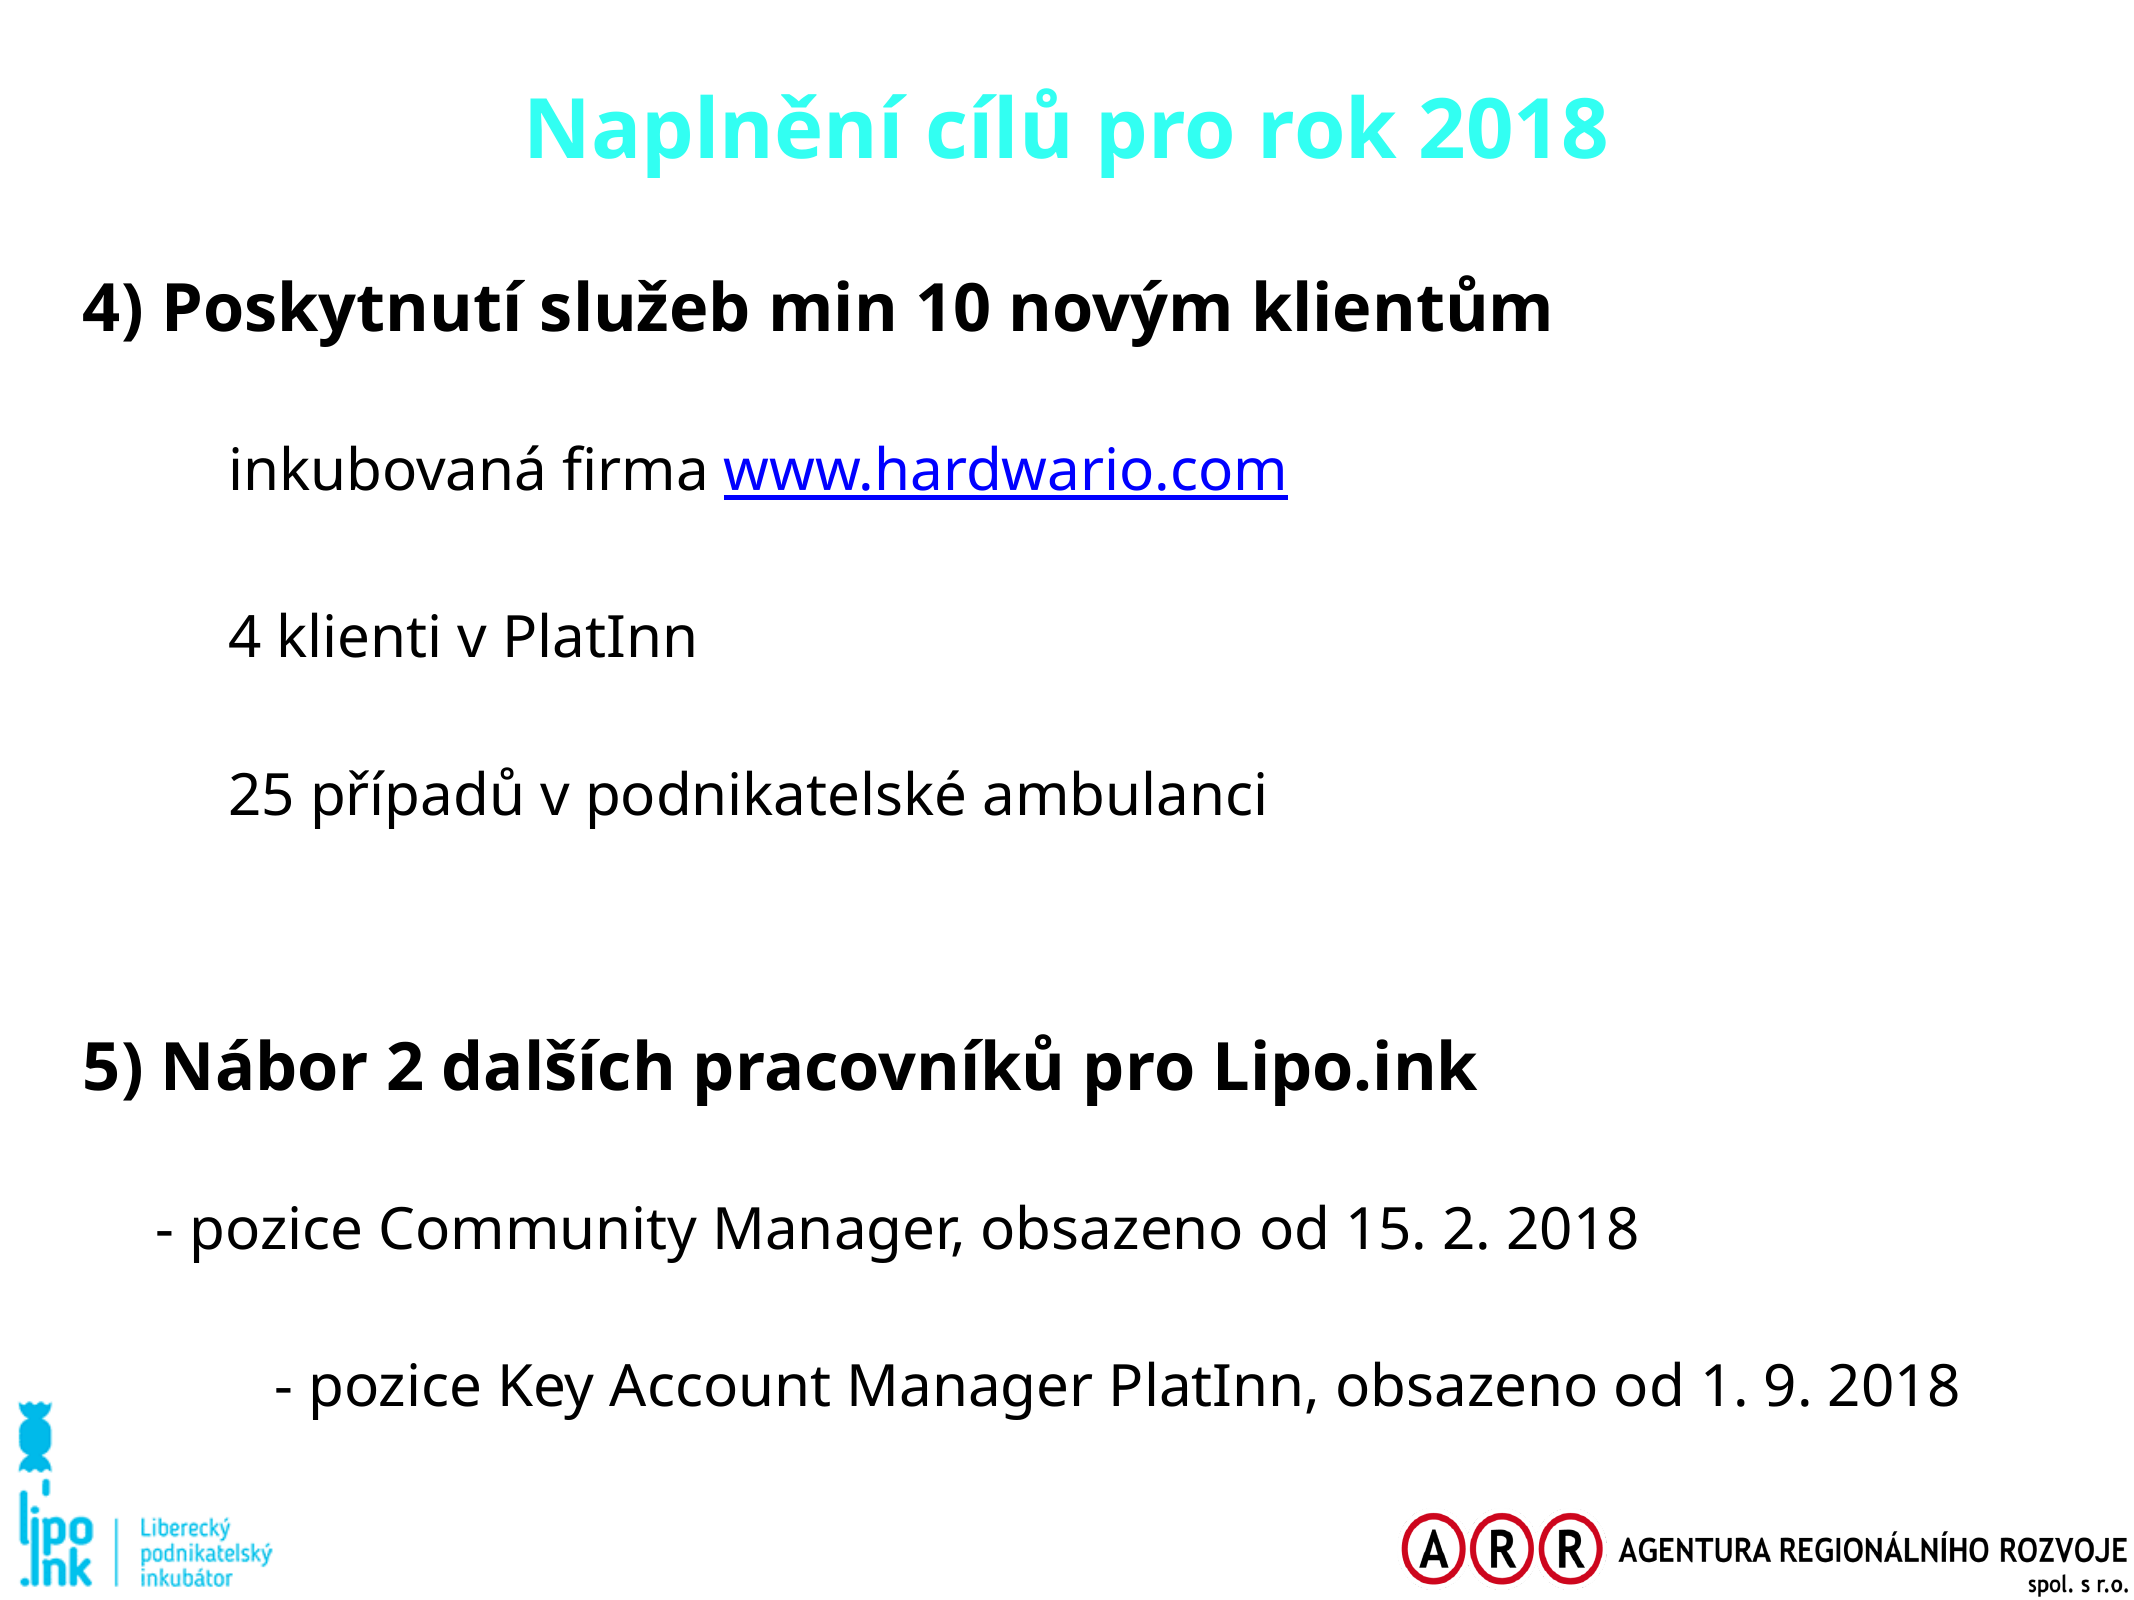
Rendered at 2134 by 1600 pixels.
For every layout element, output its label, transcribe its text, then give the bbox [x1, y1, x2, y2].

picture [1397, 1508, 2131, 1598]
title Naplnění cílů pro rok 2018 [155, 41, 1978, 210]
list 4) Poskytnutí služeb min 10 novým klientům inkubovaná firma www.hardwario.com 4 klienti v PlatInn 25 případů v podnikatelské ambulanci 5) Nábor 2 dalších pracovníků pro Lipo.ink - pozice Community Manager, obsazeno od 15. 2. 2018 - pozice Key Account Manager PlatInn, obsazeno od 1. 9. 2018 [73, 256, 2060, 1545]
picture [16, 1390, 276, 1592]
